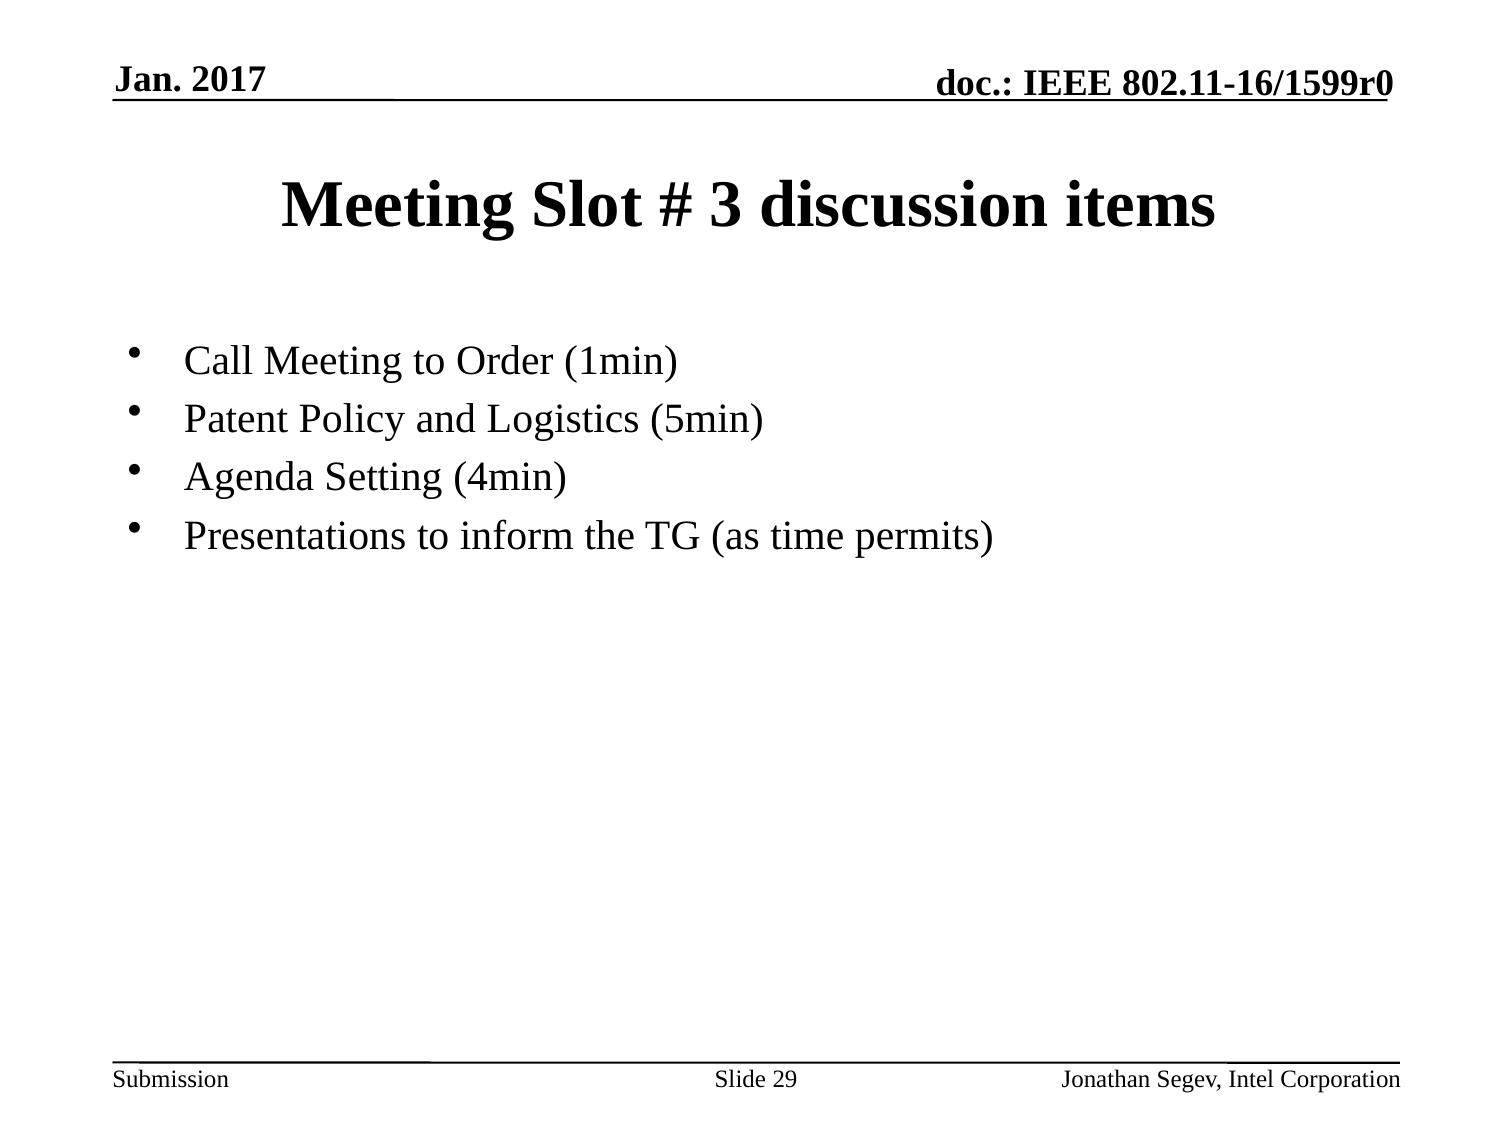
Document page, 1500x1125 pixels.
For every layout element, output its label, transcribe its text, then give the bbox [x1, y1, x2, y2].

list Call Meeting to Order (1min) Patent Policy and Logistics (5min) Agenda Setting (4min) Presentations to inform the TG (as time permits) [112, 324, 1388, 1000]
slide_number Slide 29 [712, 1061, 800, 1123]
footer Jonathan Segev, Intel Corporation [878, 1061, 1402, 1093]
title Meeting Slot # 3 discussion items [112, 112, 1388, 288]
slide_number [114, 54, 423, 100]
